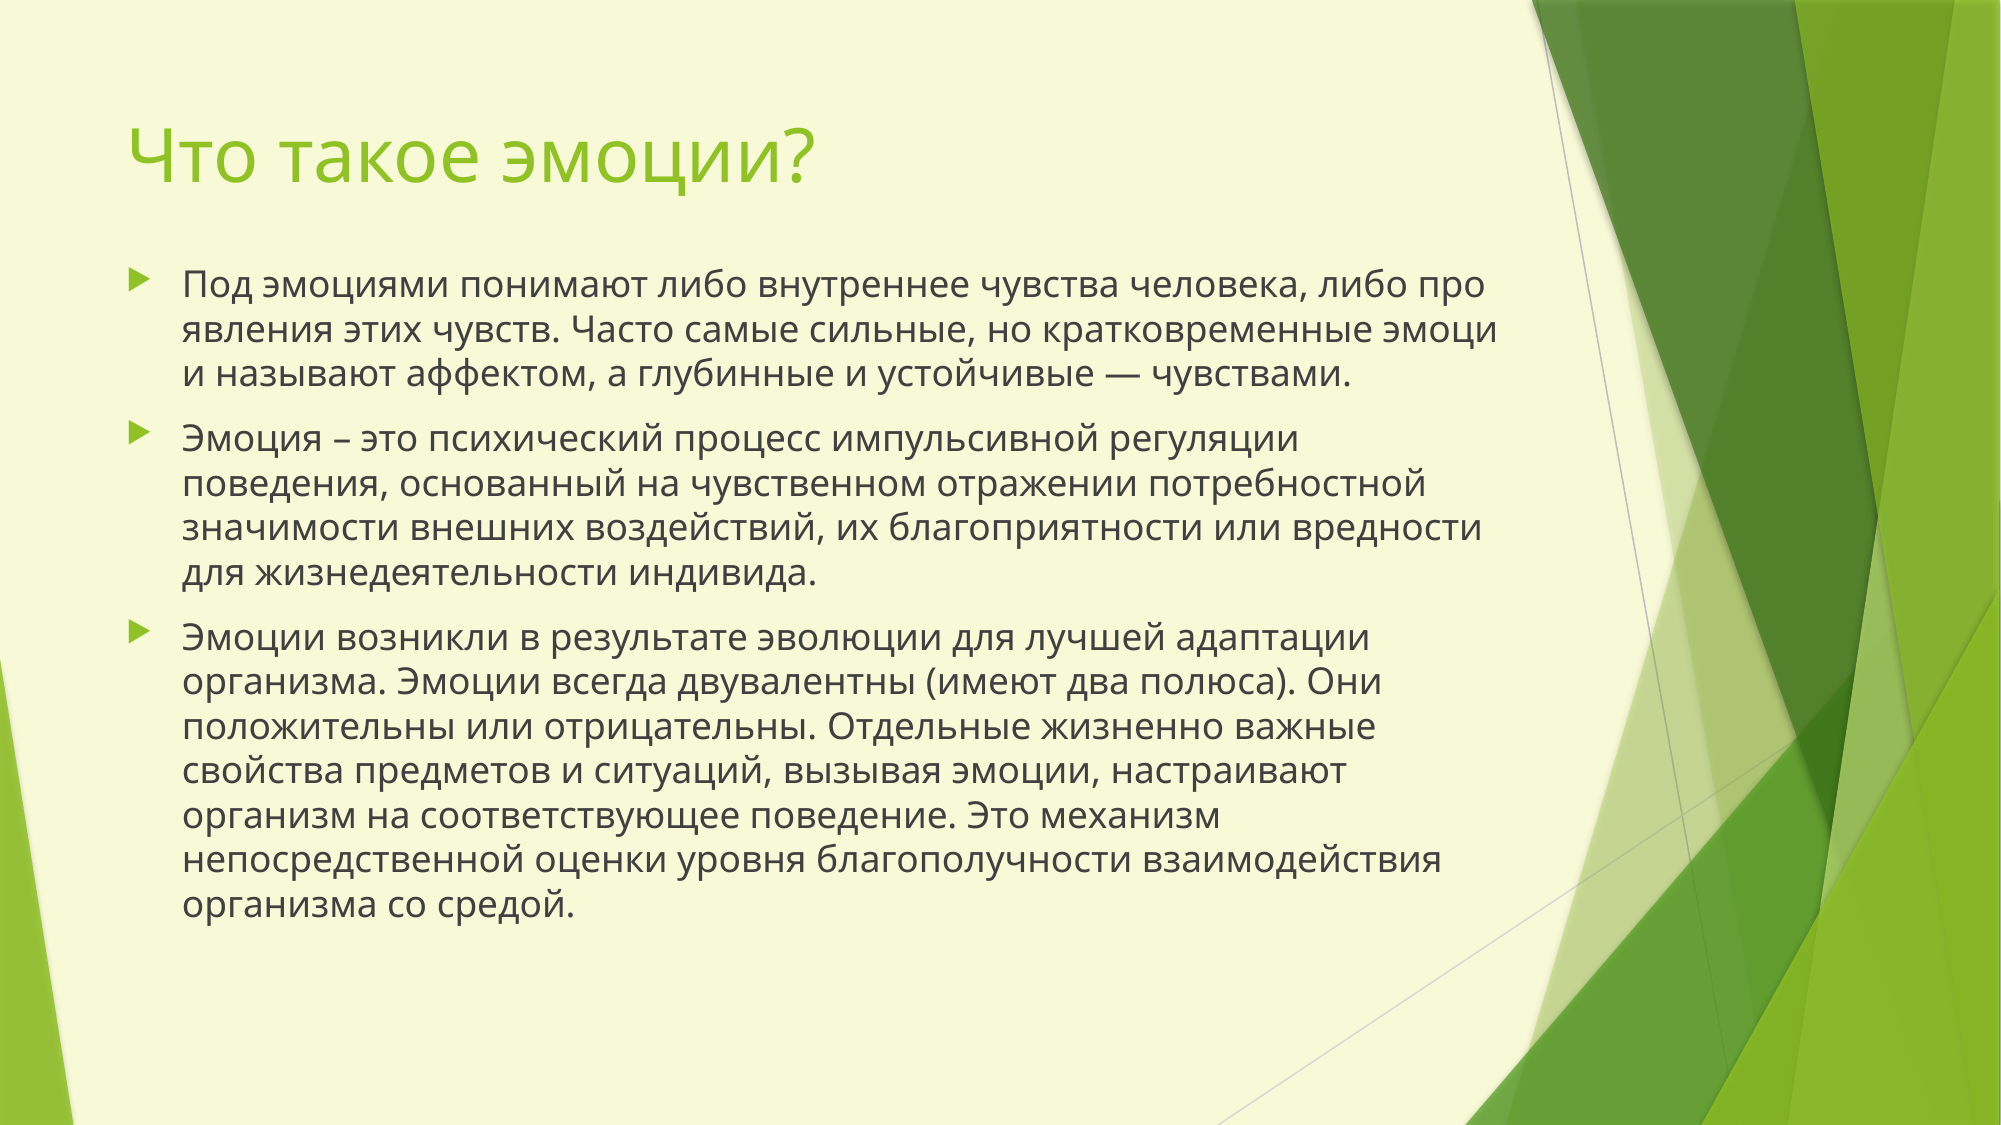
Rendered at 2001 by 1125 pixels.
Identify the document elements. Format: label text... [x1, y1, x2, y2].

title Что такое эмоции? [111, 99, 1522, 253]
list Под эмоциями понимают либо внутреннее чувства человека, либо проявления этих чувств. Часто самые сильные, но кратковременные эмоции называют аффектом, а глубинные и устойчивые — чувствами. Эмоция – это психический процесс импульсивной регуляции поведения, основанный на чувственном отражении потребностной значимости внешних воздействий, их благоприятности или вредности для жизнедеятельности индивида. Эмоции возникли в результате эволюции для лучшей адаптации организма. Эмоции всегда двувалентны (имеют два полюса). Они положительны или отрицательны. Отдельные жизненно важные свойства предметов и ситуаций, вызывая эмоции, настраивают организм на соответствующее поведение. Это механизм непосредственной оценки уровня благополучности взаимодействия организма со средой. [111, 253, 1522, 934]
